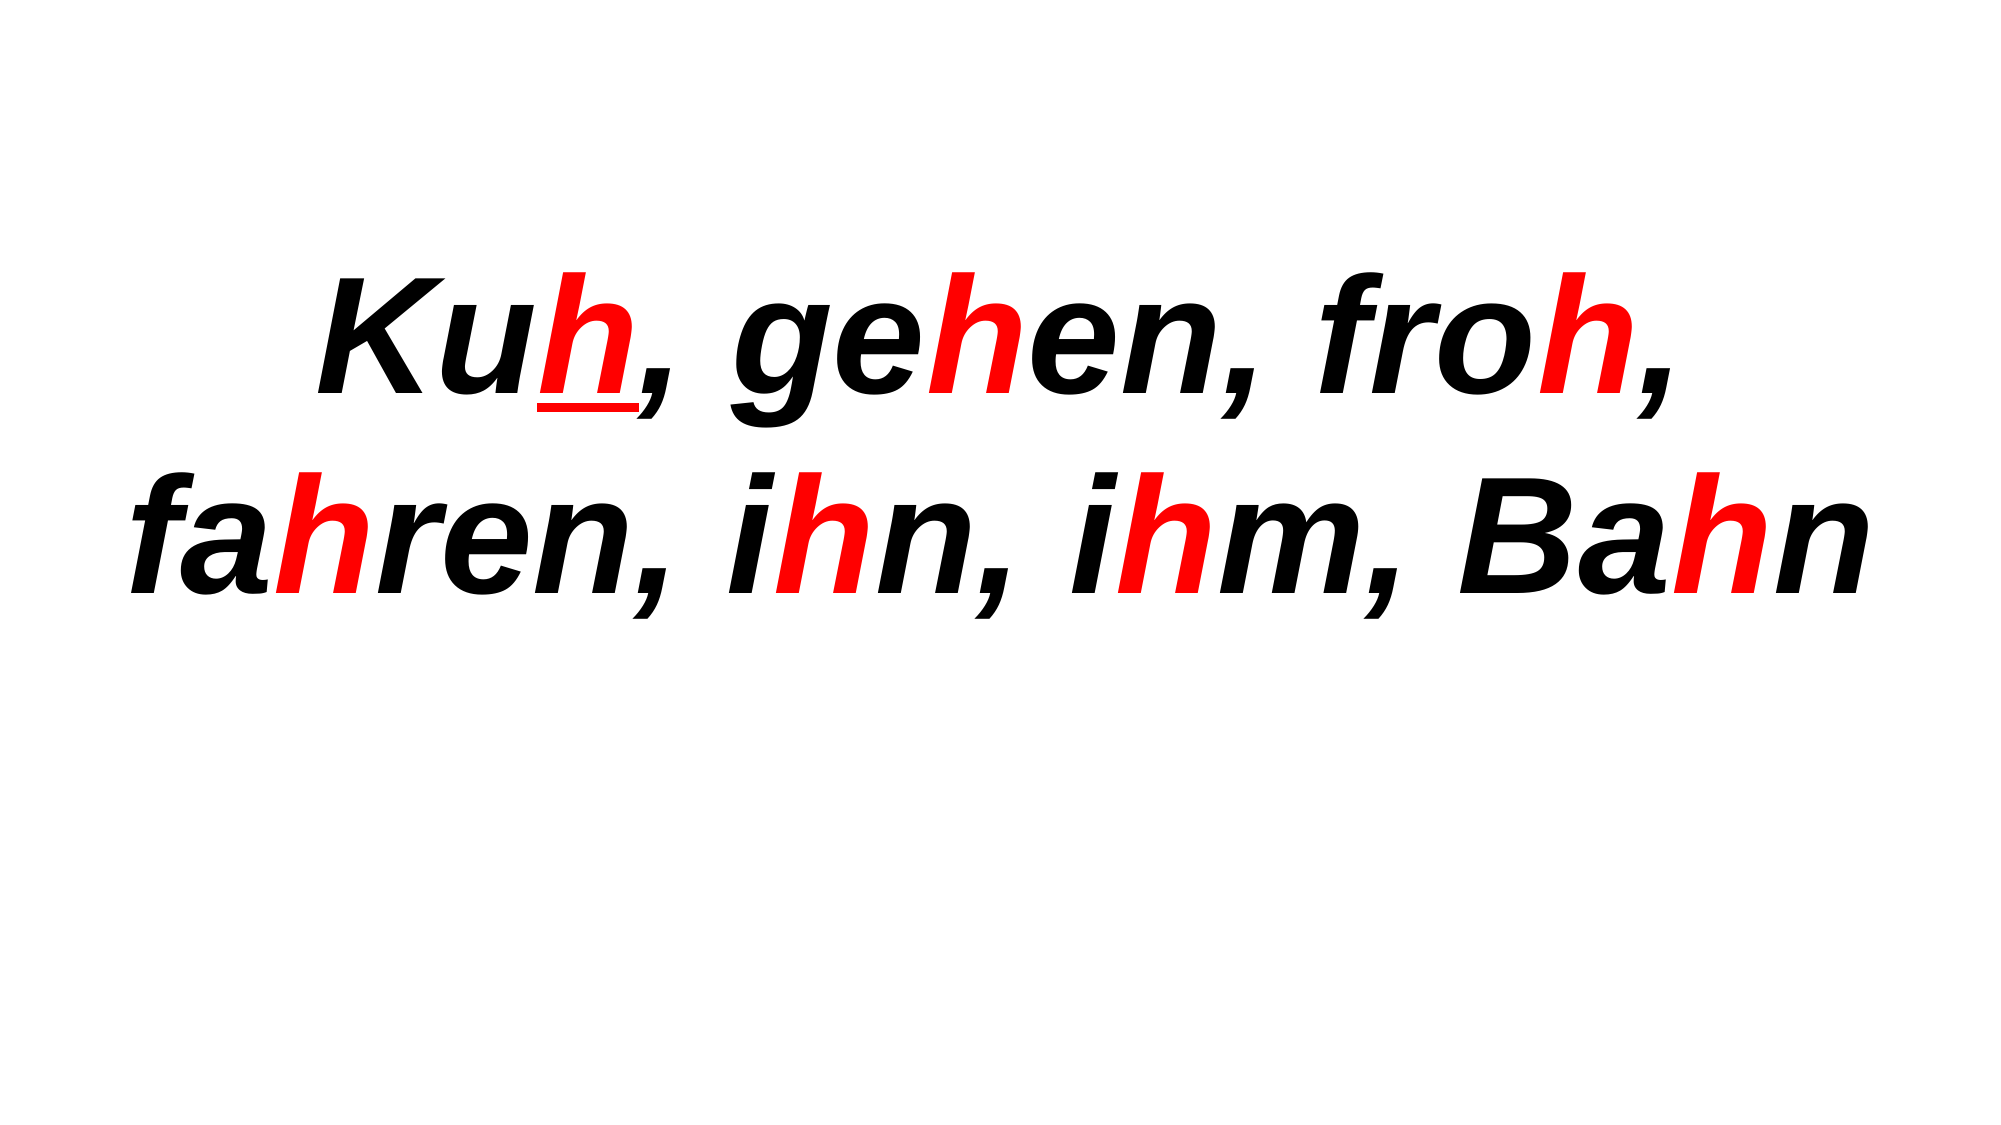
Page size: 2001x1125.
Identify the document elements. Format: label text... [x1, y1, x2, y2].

text_box Kuh, gehen, froh, fahren, ihn, ihm, Bahn [0, 219, 2000, 635]
